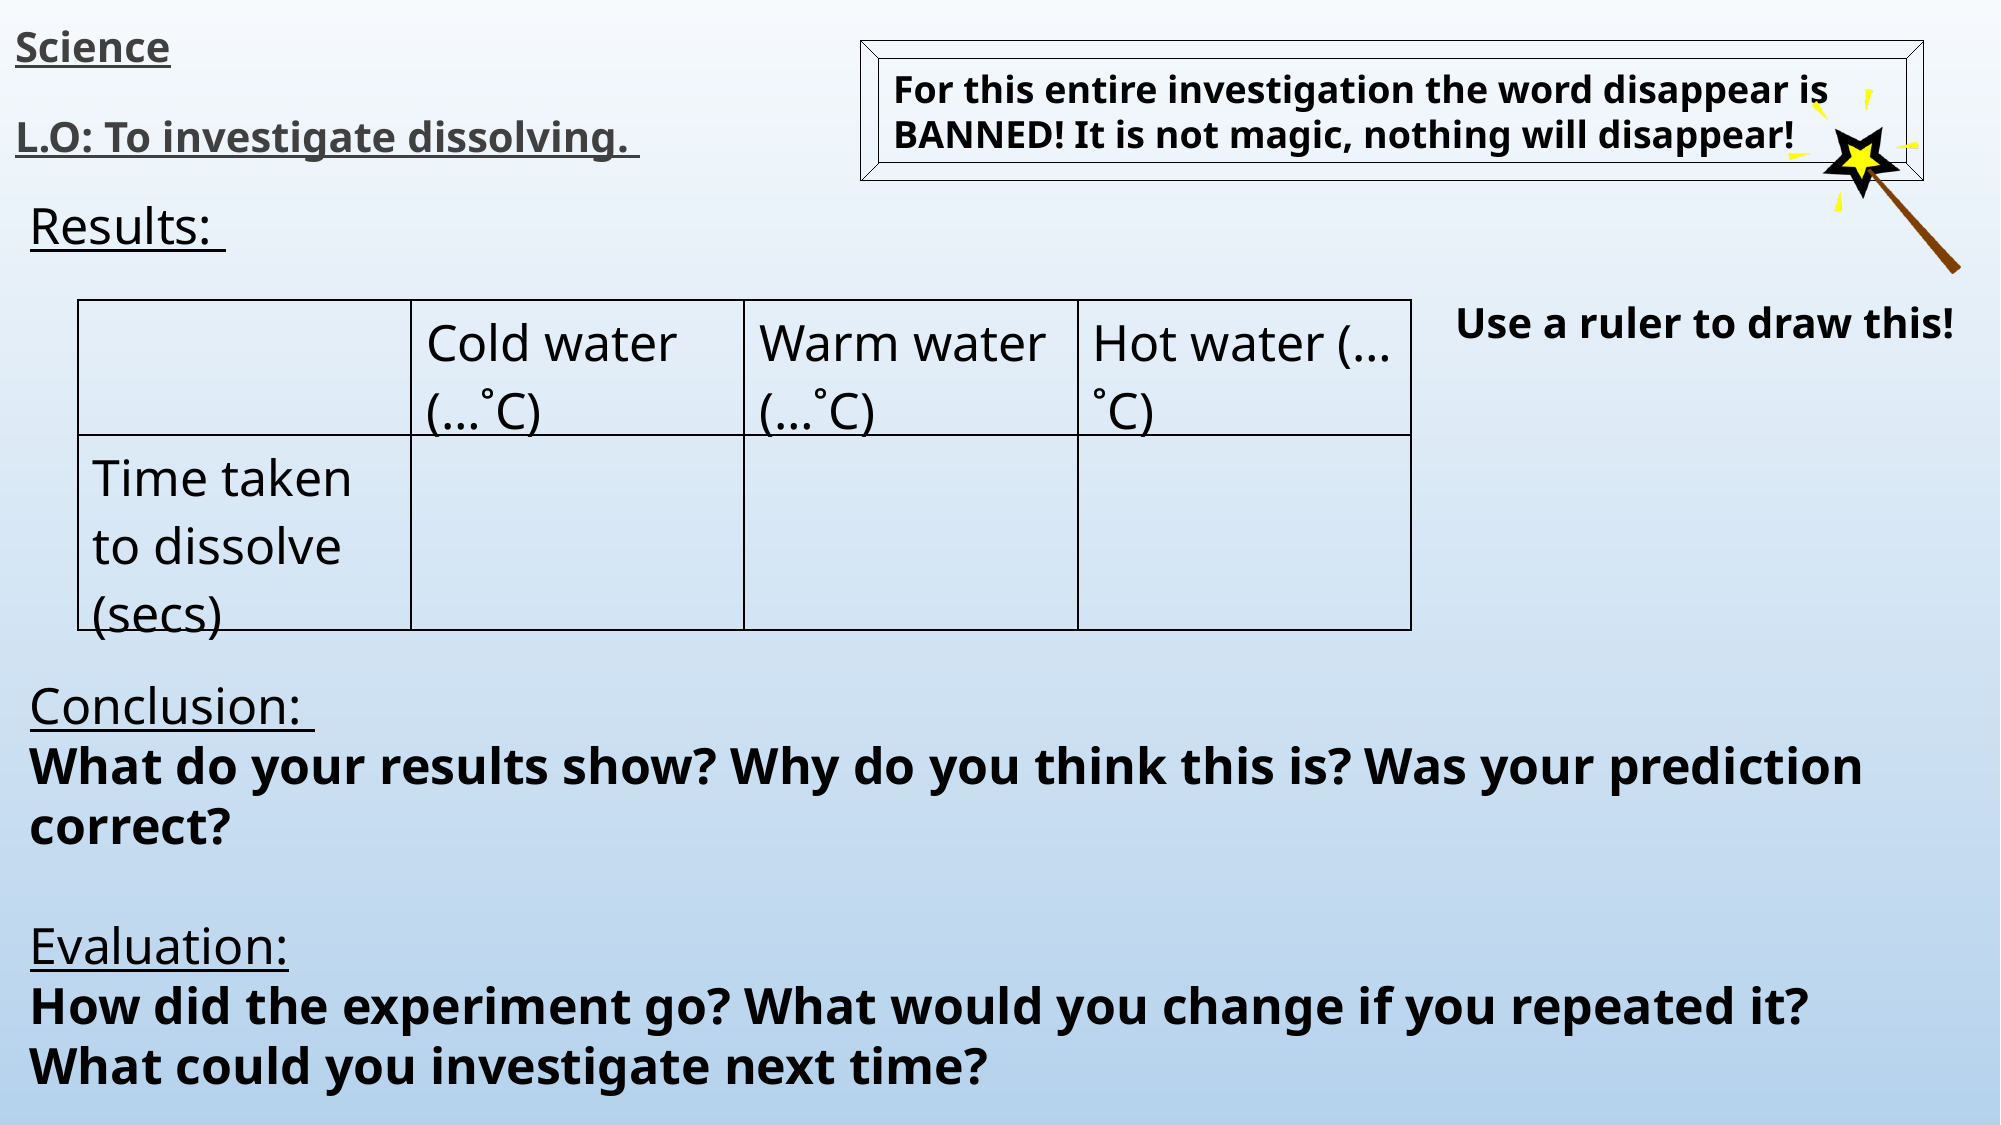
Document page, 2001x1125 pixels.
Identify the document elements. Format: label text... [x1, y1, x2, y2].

text_box Results: Conclusion: What do your results show? Why do you think this is? Was your prediction correct? Evaluation: How did the experiment go? What would you change if you repeated it? What could you investigate next time? [14, 187, 1961, 1125]
picture [1788, 89, 1961, 274]
table_cell [412, 436, 743, 629]
text_box For this entire investigation the word disappear is BANNED! It is not magic, nothing will disappear! [860, 40, 1924, 181]
table_header Warm water (…˚C) [745, 301, 1077, 434]
text_box Use a ruler to draw this! [1440, 289, 1970, 355]
table_header Cold water (…˚C) [412, 301, 743, 434]
table_header [79, 301, 410, 434]
table_header Hot water (…˚C) [1079, 301, 1410, 434]
table_cell [1079, 436, 1410, 629]
table_cell Time taken to dissolve (secs) [79, 436, 410, 629]
title Science L.O: To investigate dissolving. [0, 0, 796, 188]
table_cell [745, 436, 1077, 629]
